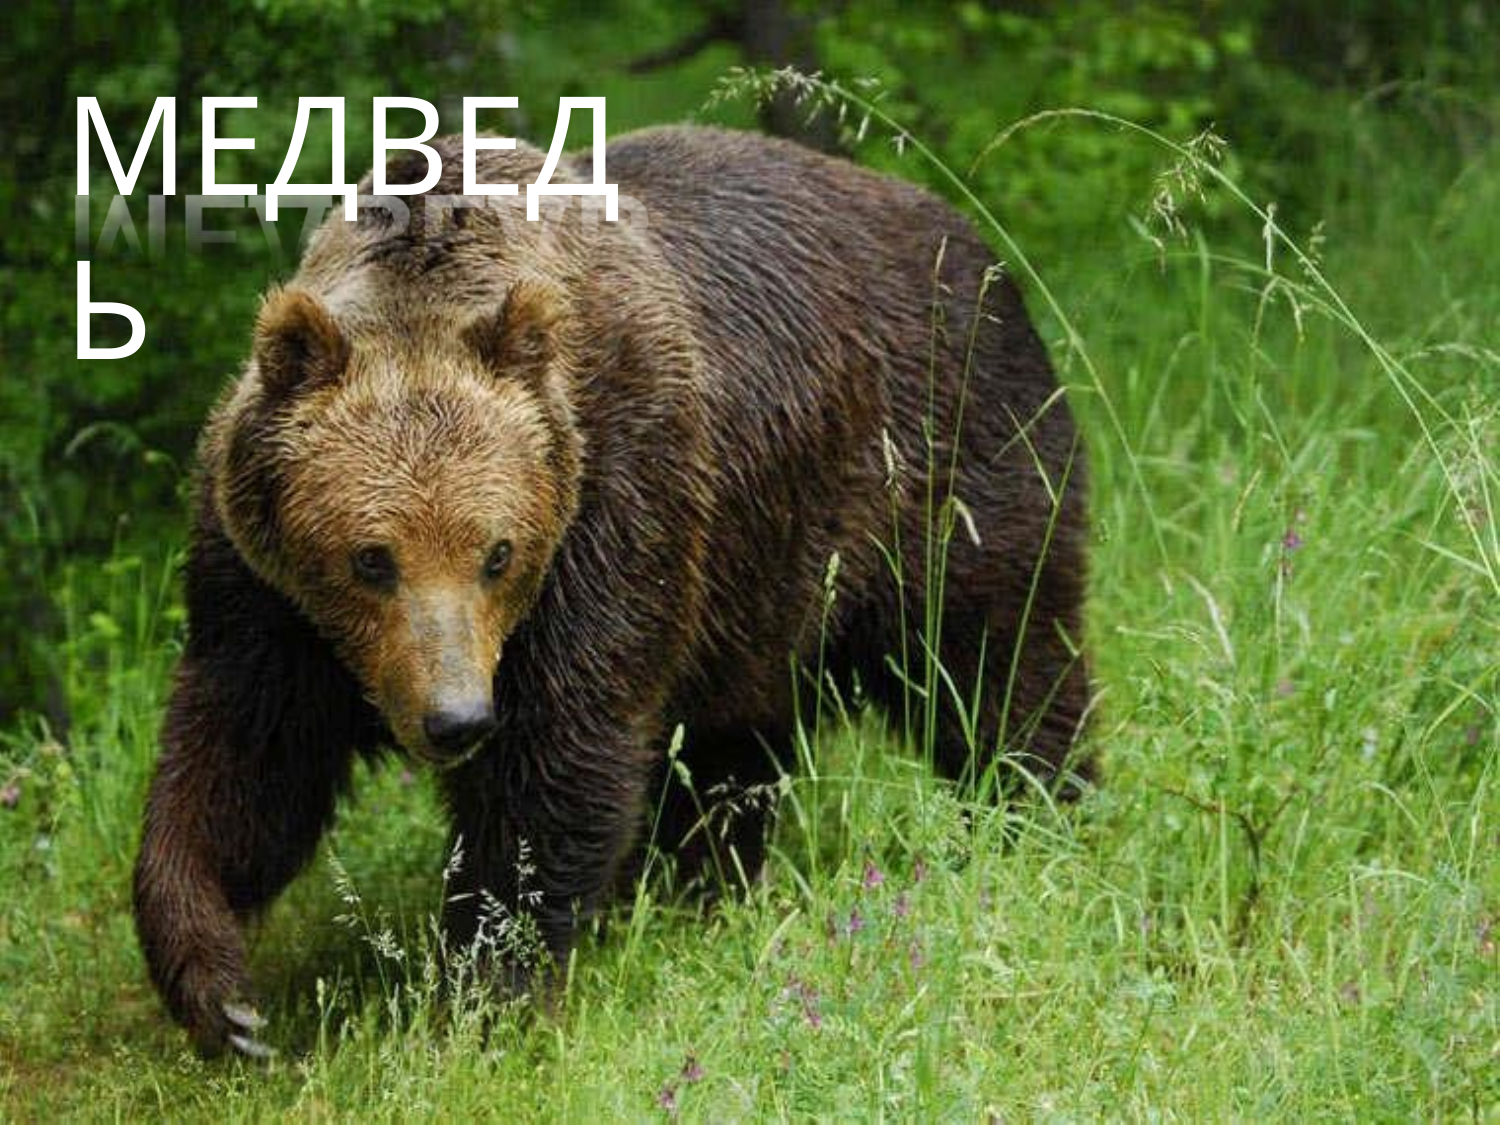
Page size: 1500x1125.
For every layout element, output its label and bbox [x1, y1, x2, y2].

text_box [0, 0, 1500, 1125]
